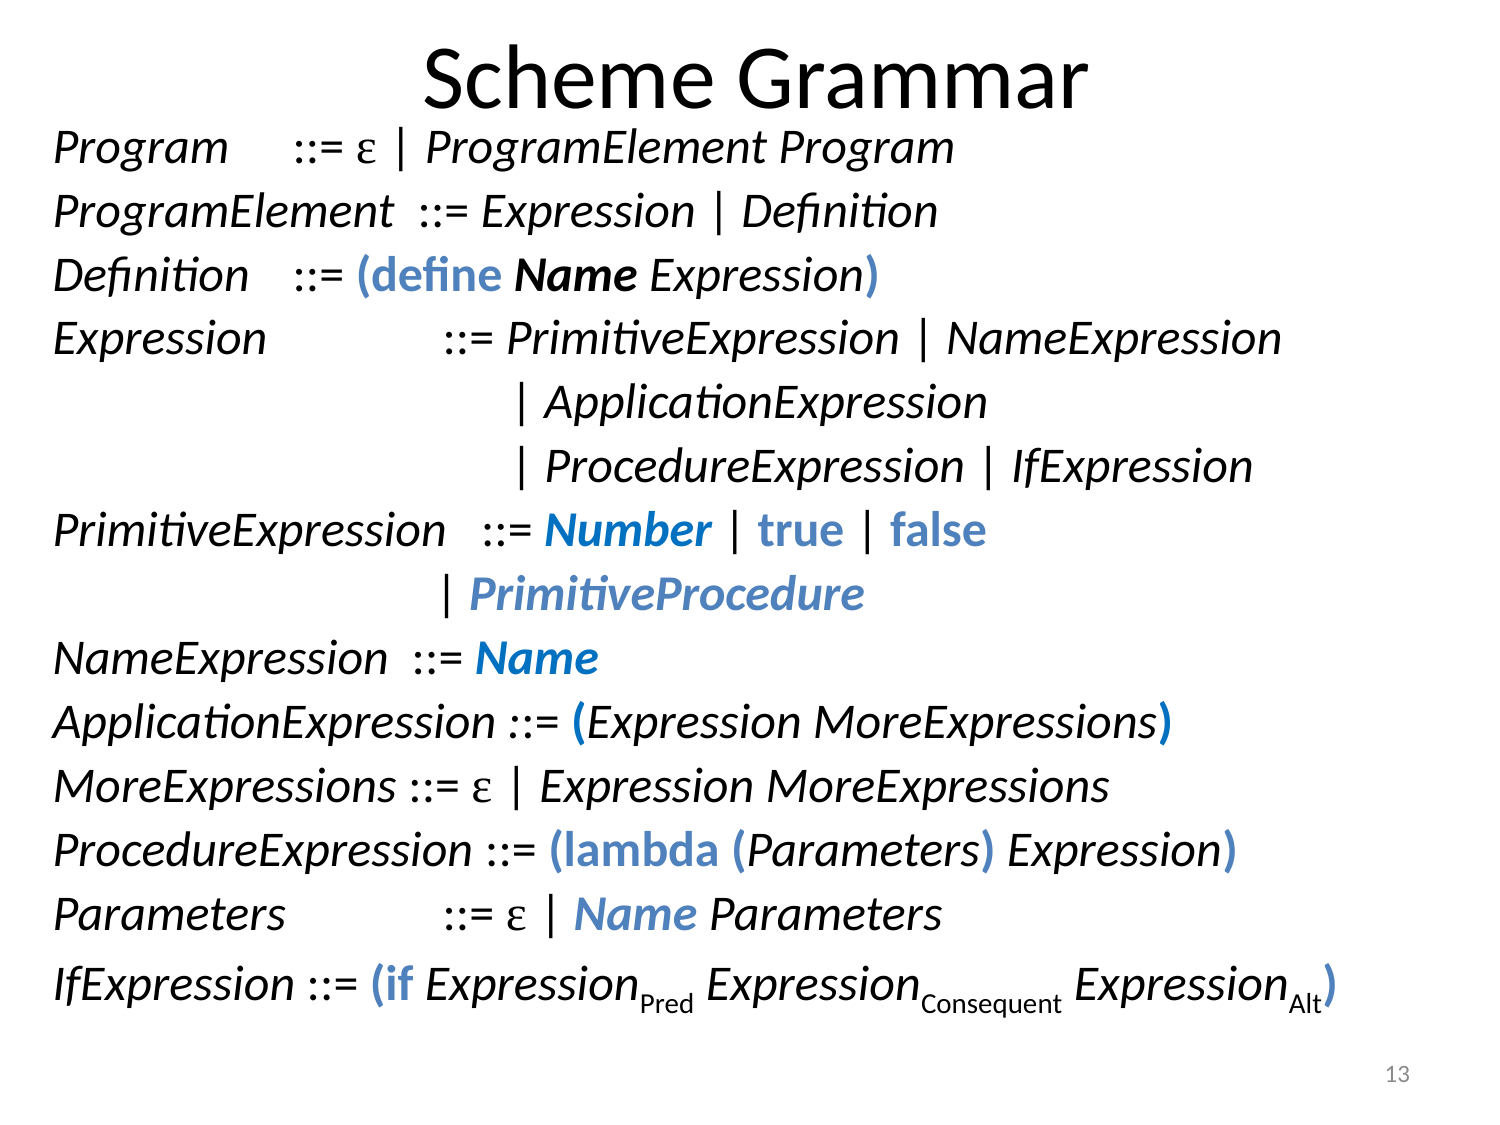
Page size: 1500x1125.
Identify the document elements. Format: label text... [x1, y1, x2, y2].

list Program ::= ε | ProgramElement Program ProgramElement ::= Expression | Definition Definition ::= (define Name Expression) Expression ::= PrimitiveExpression | NameExpression | ApplicationExpression | ProcedureExpression | IfExpression PrimitiveExpression ::= Number | true | false | PrimitiveProcedure NameExpression ::= Name ApplicationExpression ::= (Expression MoreExpressions) MoreExpressions ::= ε | Expression MoreExpressions ProcedureExpression ::= (lambda (Parameters) Expression) Parameters ::= ε | Name Parameters IfExpression ::= (if ExpressionPred ExpressionConsequent ExpressionAlt) [37, 112, 1450, 1050]
slide_number 13 [1074, 1042, 1425, 1103]
title Scheme Grammar [82, 5, 1432, 112]
